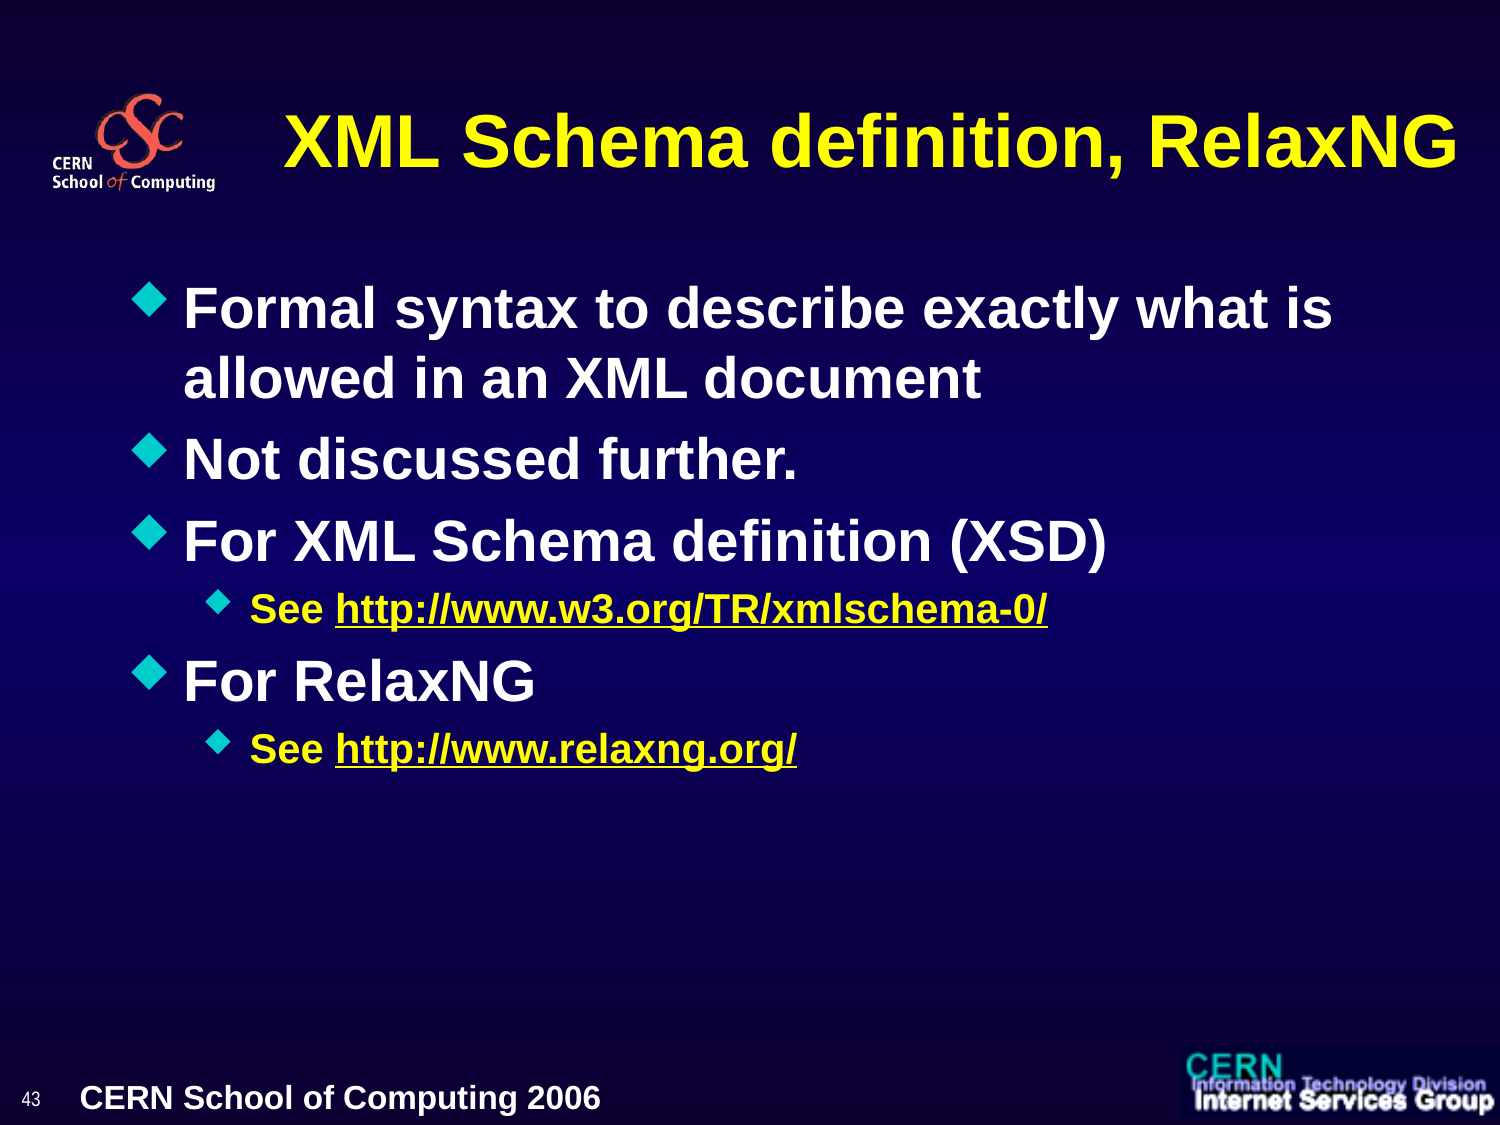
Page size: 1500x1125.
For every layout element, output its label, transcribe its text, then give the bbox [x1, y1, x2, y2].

slide_number 43 [6, 1073, 320, 1124]
title XML Schema definition, RelaxNG [268, 32, 1500, 243]
picture [43, 90, 221, 192]
picture [1181, 1046, 1500, 1118]
list Formal syntax to describe exactly what is allowed in an XML document Not discussed further. For XML Schema definition (XSD) See http://www.w3.org/TR/xmlschema-0/ For RelaxNG See http://www.relaxng.org/ [112, 261, 1388, 992]
